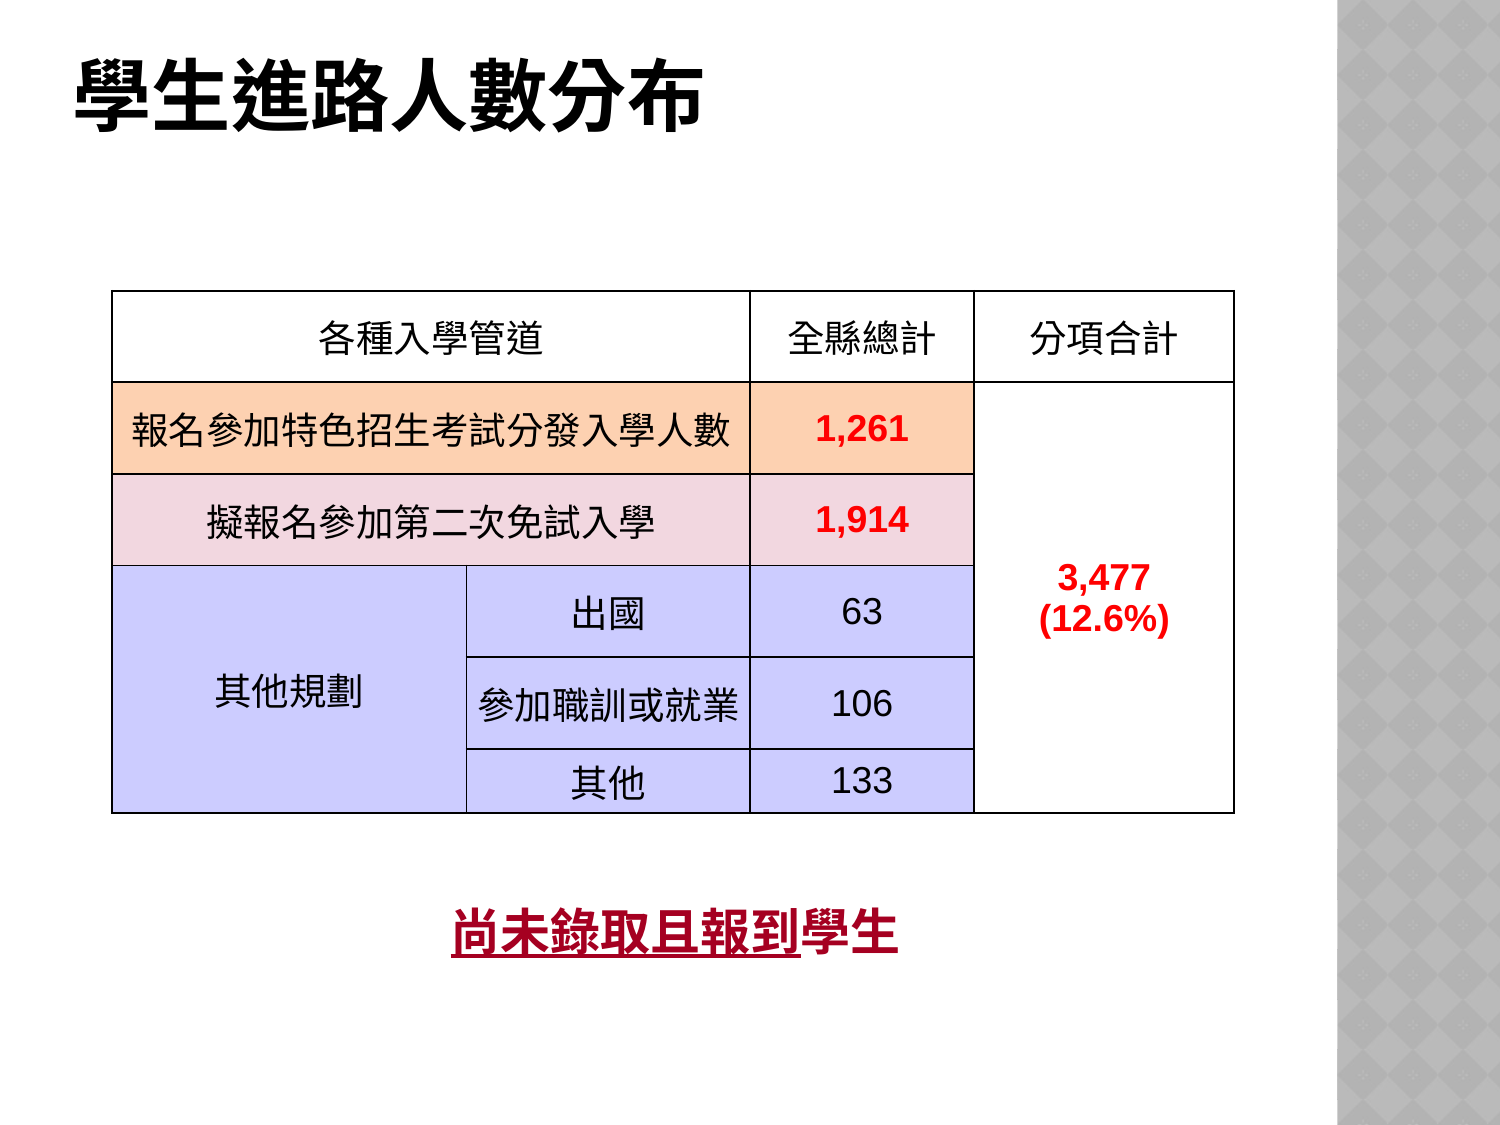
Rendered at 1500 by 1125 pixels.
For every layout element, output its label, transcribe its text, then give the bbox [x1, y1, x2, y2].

table_cell 133 [751, 750, 973, 812]
table_cell 3,477 (12.6%) [975, 383, 1233, 812]
table_cell 其他 [467, 750, 749, 812]
text_box 尚未錄取且報到學生 [435, 893, 916, 968]
table_cell 報名參加特色招生考試分發入學人數 [113, 383, 749, 473]
table_header 各種入學管道 [113, 292, 749, 381]
table_cell 63 [751, 566, 973, 656]
table_header 全縣總計 [751, 292, 973, 381]
title 學生進路人數分布 [64, 0, 1253, 188]
table_cell 106 [751, 658, 973, 748]
table_cell 其他規劃 [113, 566, 466, 812]
table_cell 1,914 [751, 475, 973, 565]
table_cell 1,261 [751, 383, 973, 473]
table_cell 擬報名參加第二次免試入學 [113, 475, 749, 565]
table_cell 出國 [467, 566, 749, 656]
table_cell 參加職訓或就業 [467, 658, 749, 748]
table_header 分項合計 [975, 292, 1233, 381]
